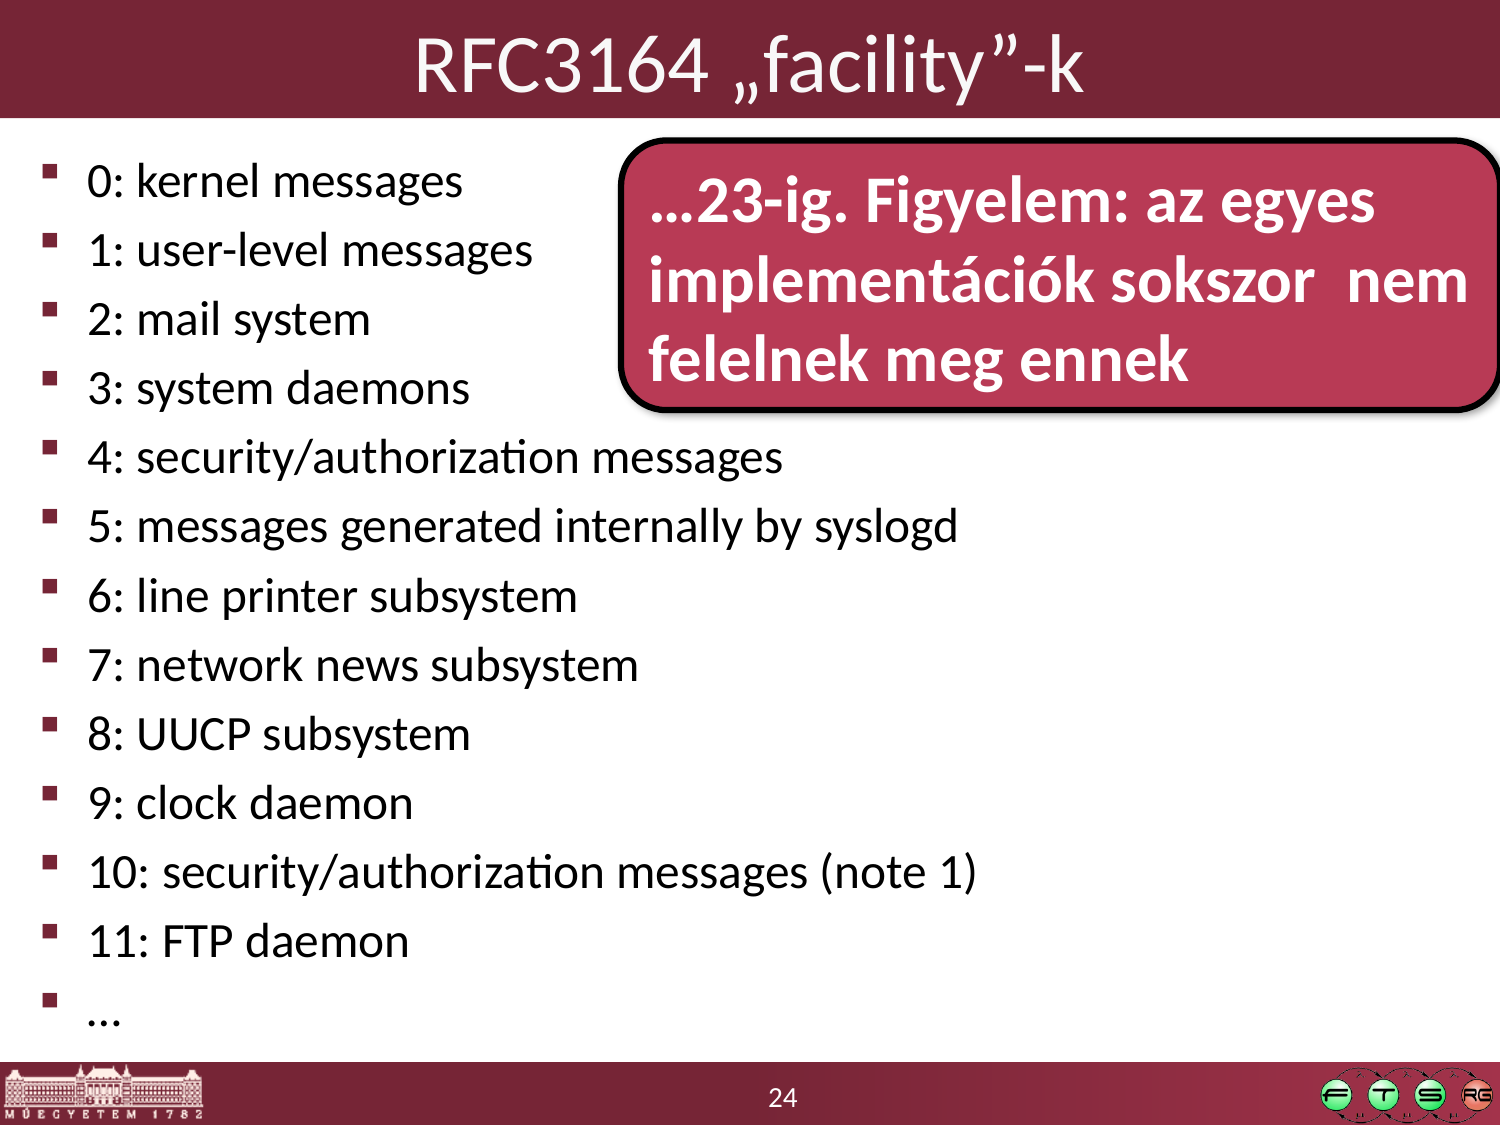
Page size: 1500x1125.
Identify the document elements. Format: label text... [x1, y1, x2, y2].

picture [0, 1063, 209, 1123]
list 0: kernel messages 1: user-level messages 2: mail system 3: system daemons 4: security/authorization messages 5: messages generated internally by syslogd 6: line printer subsystem 7: network news subsystem 8: UUCP subsystem 9: clock daemon 10: security/authorization messages (note 1) 11: FTP daemon … [23, 140, 1477, 1048]
text_box …23-ig. Figyelem: az egyes implementációk sokszor nem felelnek meg ennek [618, 138, 1500, 413]
title RFC3164 „facility”-k [0, 0, 1500, 119]
picture [1318, 1065, 1494, 1125]
